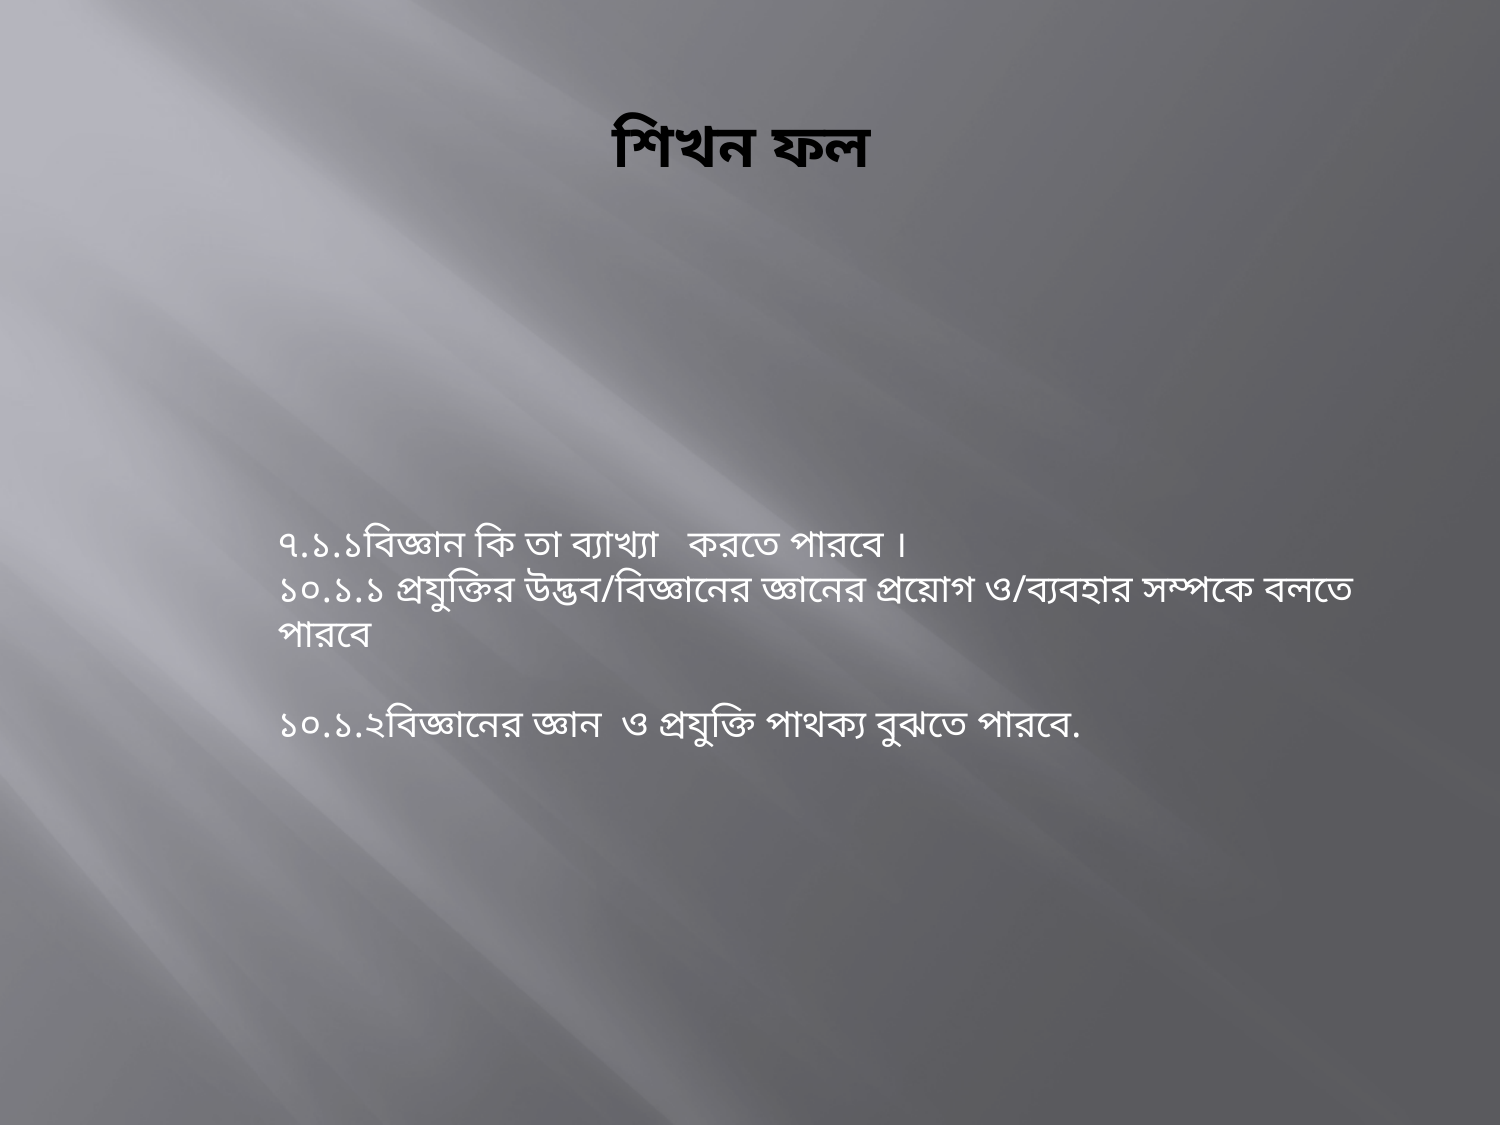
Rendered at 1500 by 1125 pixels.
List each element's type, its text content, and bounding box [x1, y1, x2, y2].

title শিখন ফল [412, 99, 1088, 188]
text_box ৭.১.১বিজ্ঞান কি তা ব্যাখ্যা করতে পারবে । ১০.১.১ প্রযুক্তির উদ্ভব/বিজ্ঞানের জ্ঞানের প্রয়োগ ও/ব্যবহার সম্পকে বলতে পারবে ১০.১.২বিজ্ঞানের জ্ঞান ও প্রযুক্তি পাথক্য বুঝতে পারবে. [262, 512, 1413, 753]
